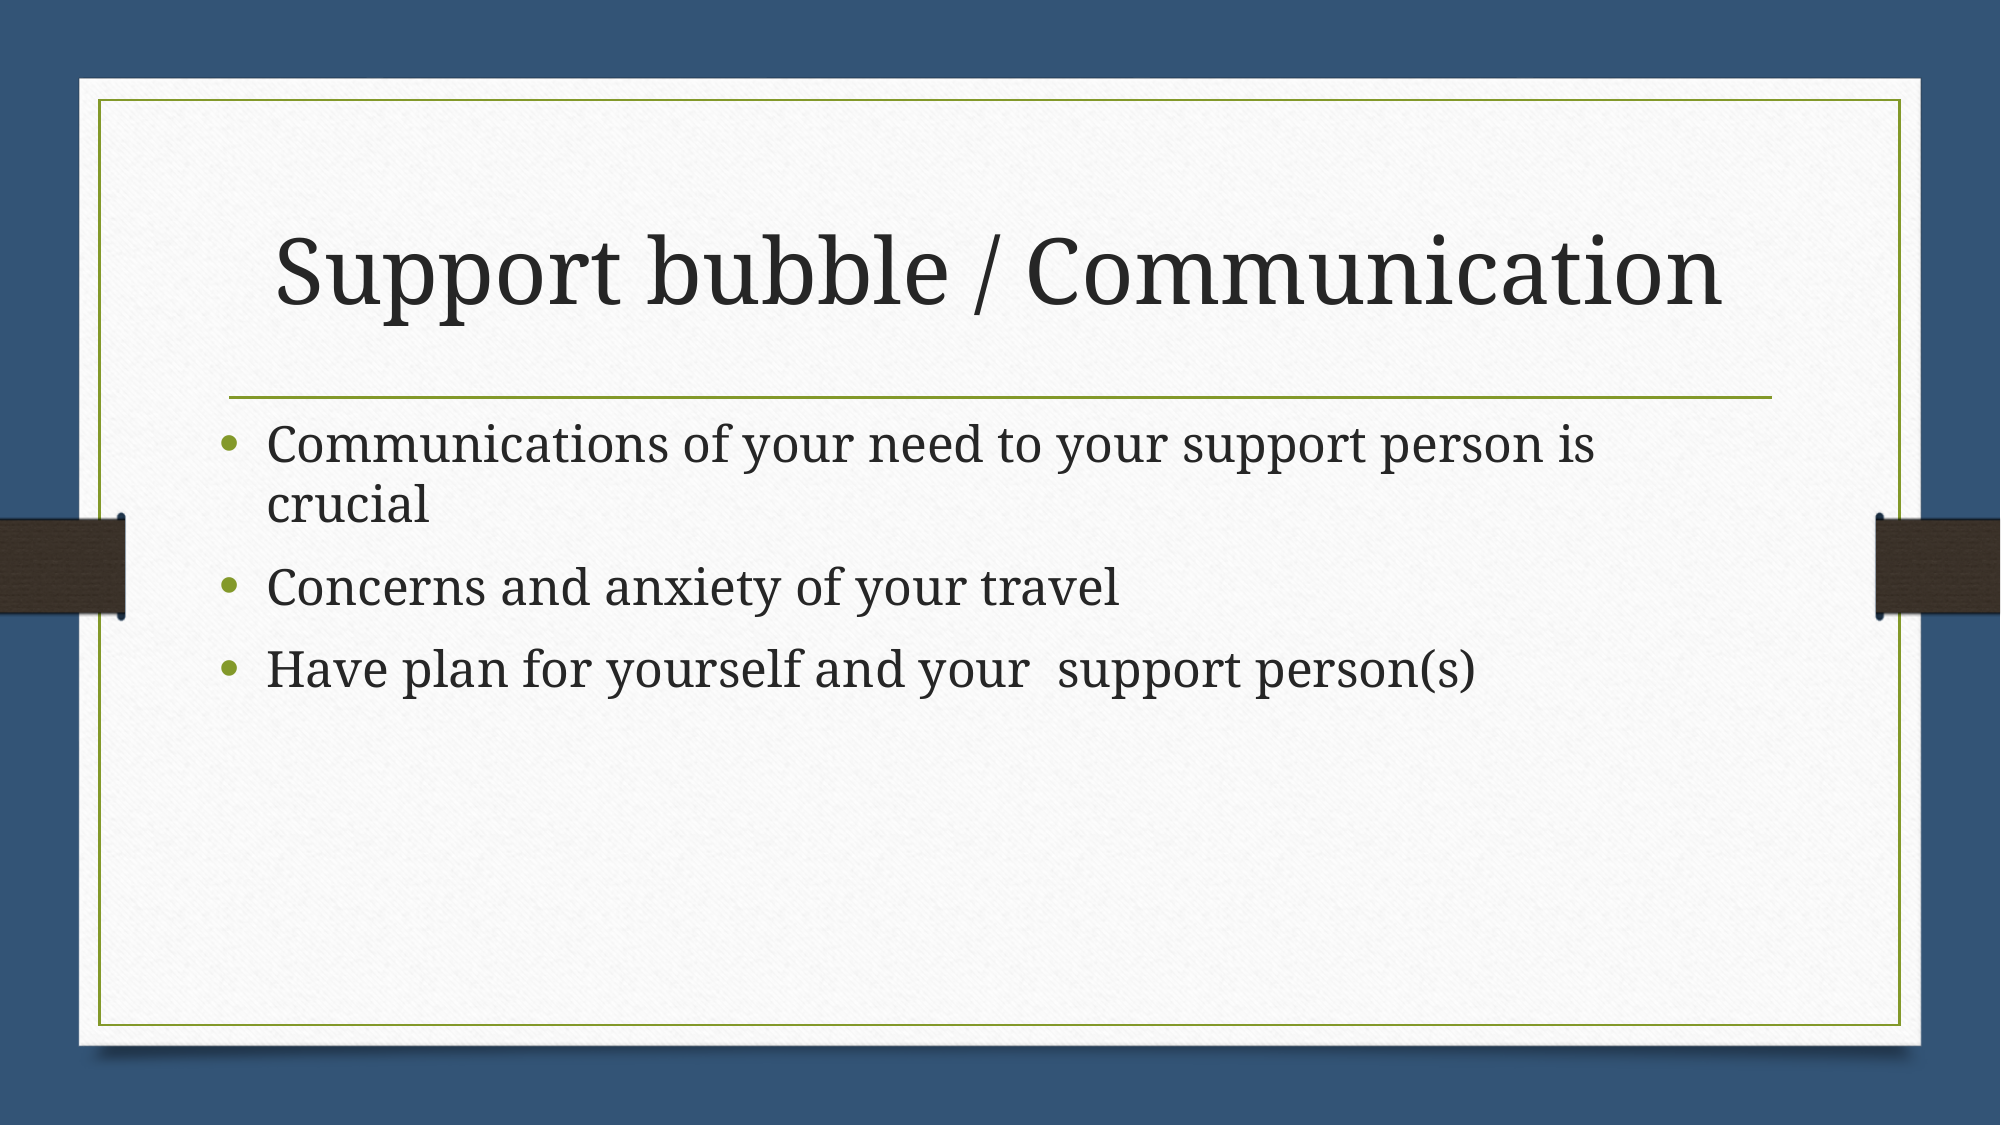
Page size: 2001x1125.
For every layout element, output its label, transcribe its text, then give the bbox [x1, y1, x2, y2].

title Support bubble / Communication [212, 161, 1788, 375]
picture [0, 0, 2001, 1125]
list Communications of your need to your support person is crucial Concerns and anxiety of your travel Have plan for yourself and your support person(s) [204, 404, 1652, 966]
